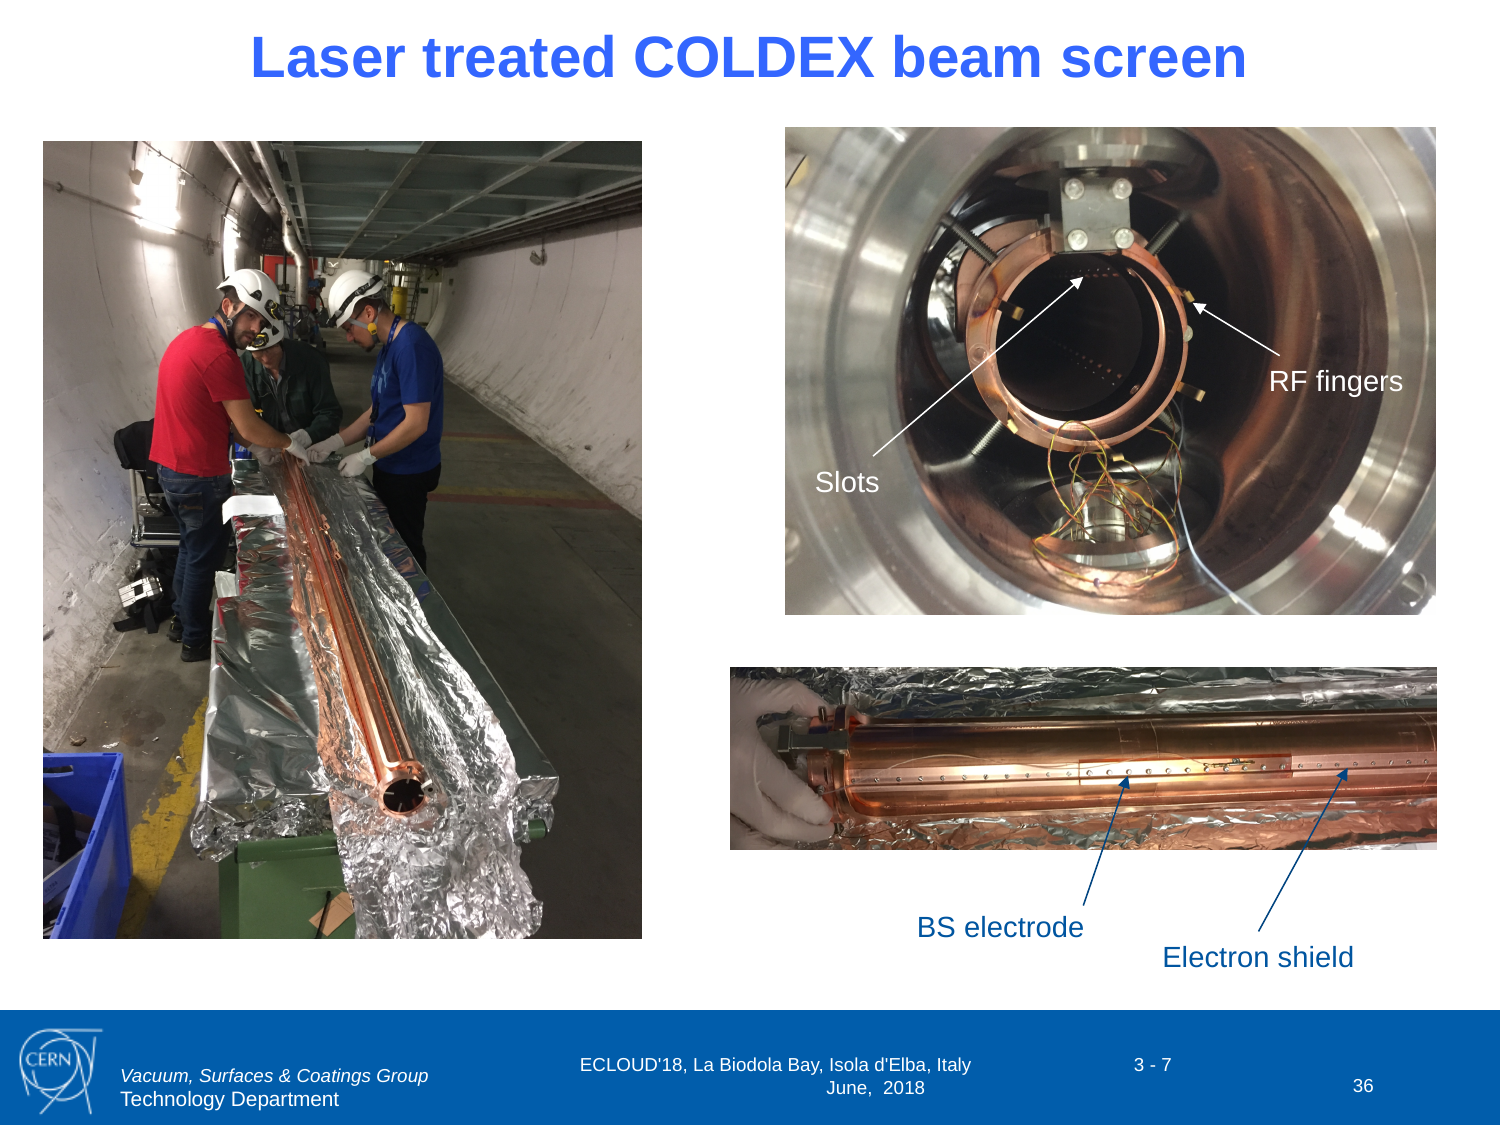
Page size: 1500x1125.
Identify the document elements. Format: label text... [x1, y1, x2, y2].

picture [785, 127, 1437, 616]
picture [730, 667, 1437, 850]
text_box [872, 276, 1084, 457]
picture [43, 140, 643, 940]
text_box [1192, 302, 1280, 356]
text_box Laser treated COLDEX beam screen [0, 11, 1500, 97]
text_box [1082, 775, 1129, 906]
text_box Electron shield [1147, 931, 1370, 982]
text_box BS electrode [902, 901, 1100, 952]
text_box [1258, 767, 1348, 932]
slide_number 36 [1311, 1051, 1389, 1119]
footer ECLOUD'18, La Biodola Bay, Isola d'Elba, Italy 3 - 7 June, 2018 [553, 1045, 1199, 1106]
